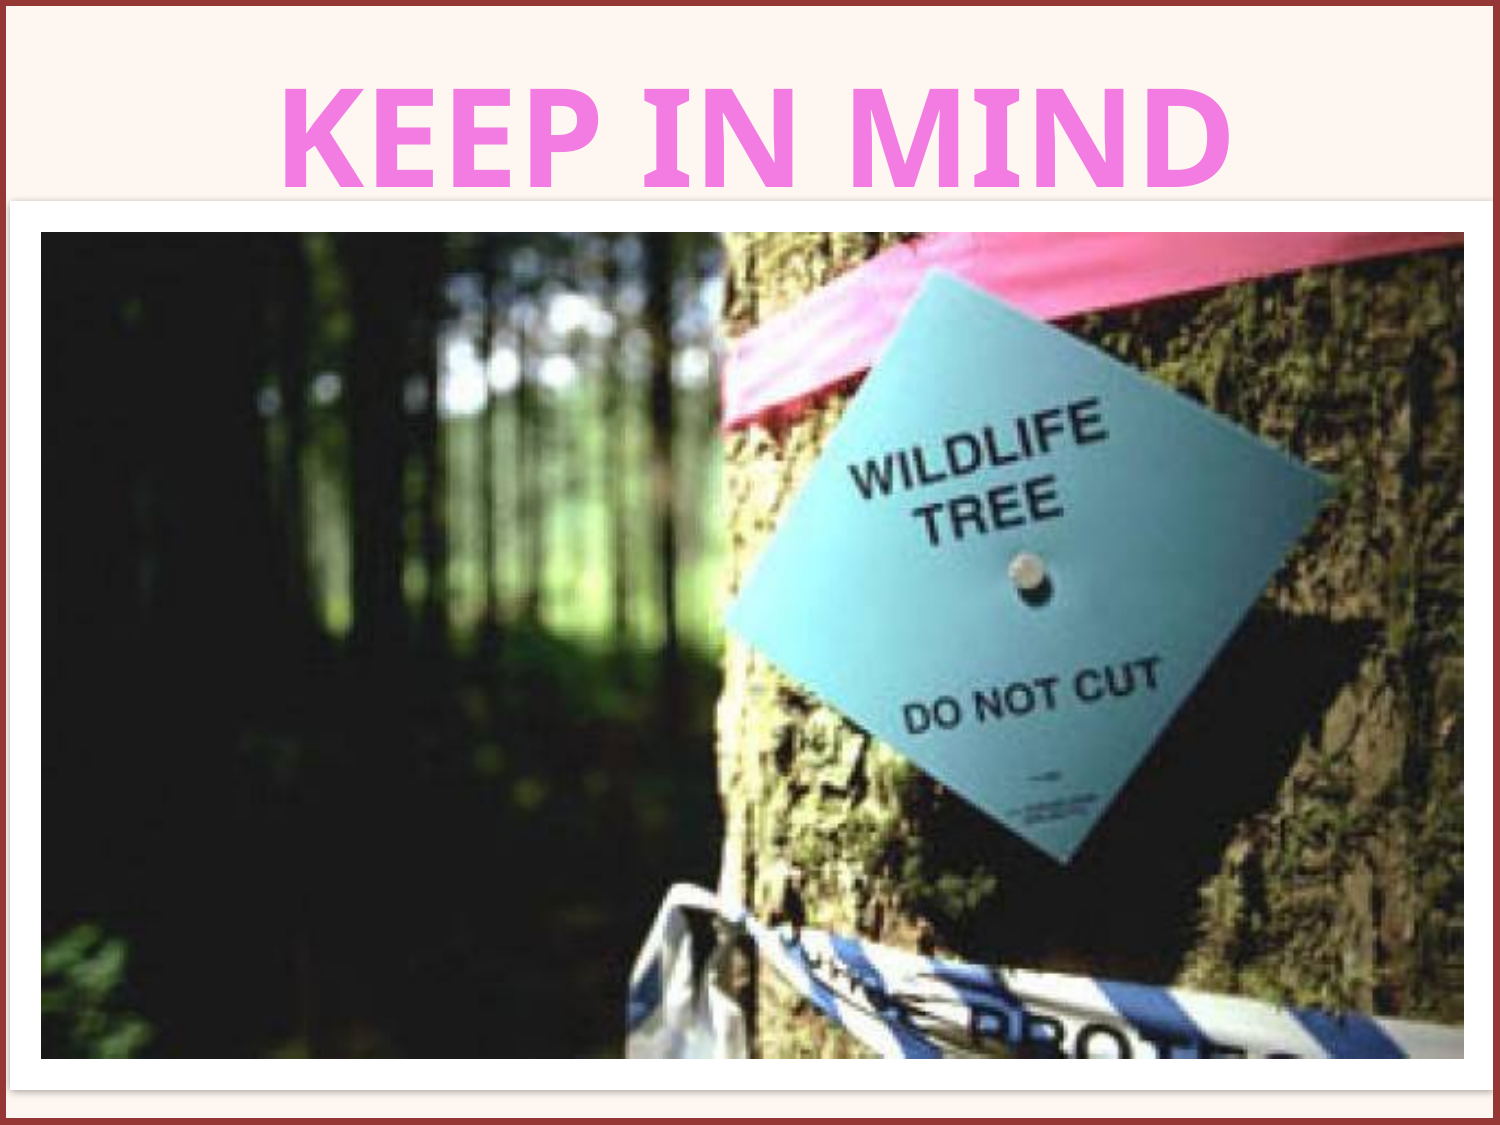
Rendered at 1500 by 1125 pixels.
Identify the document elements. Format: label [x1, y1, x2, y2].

text_box [0, 0, 1500, 1125]
picture [41, 231, 1465, 1059]
